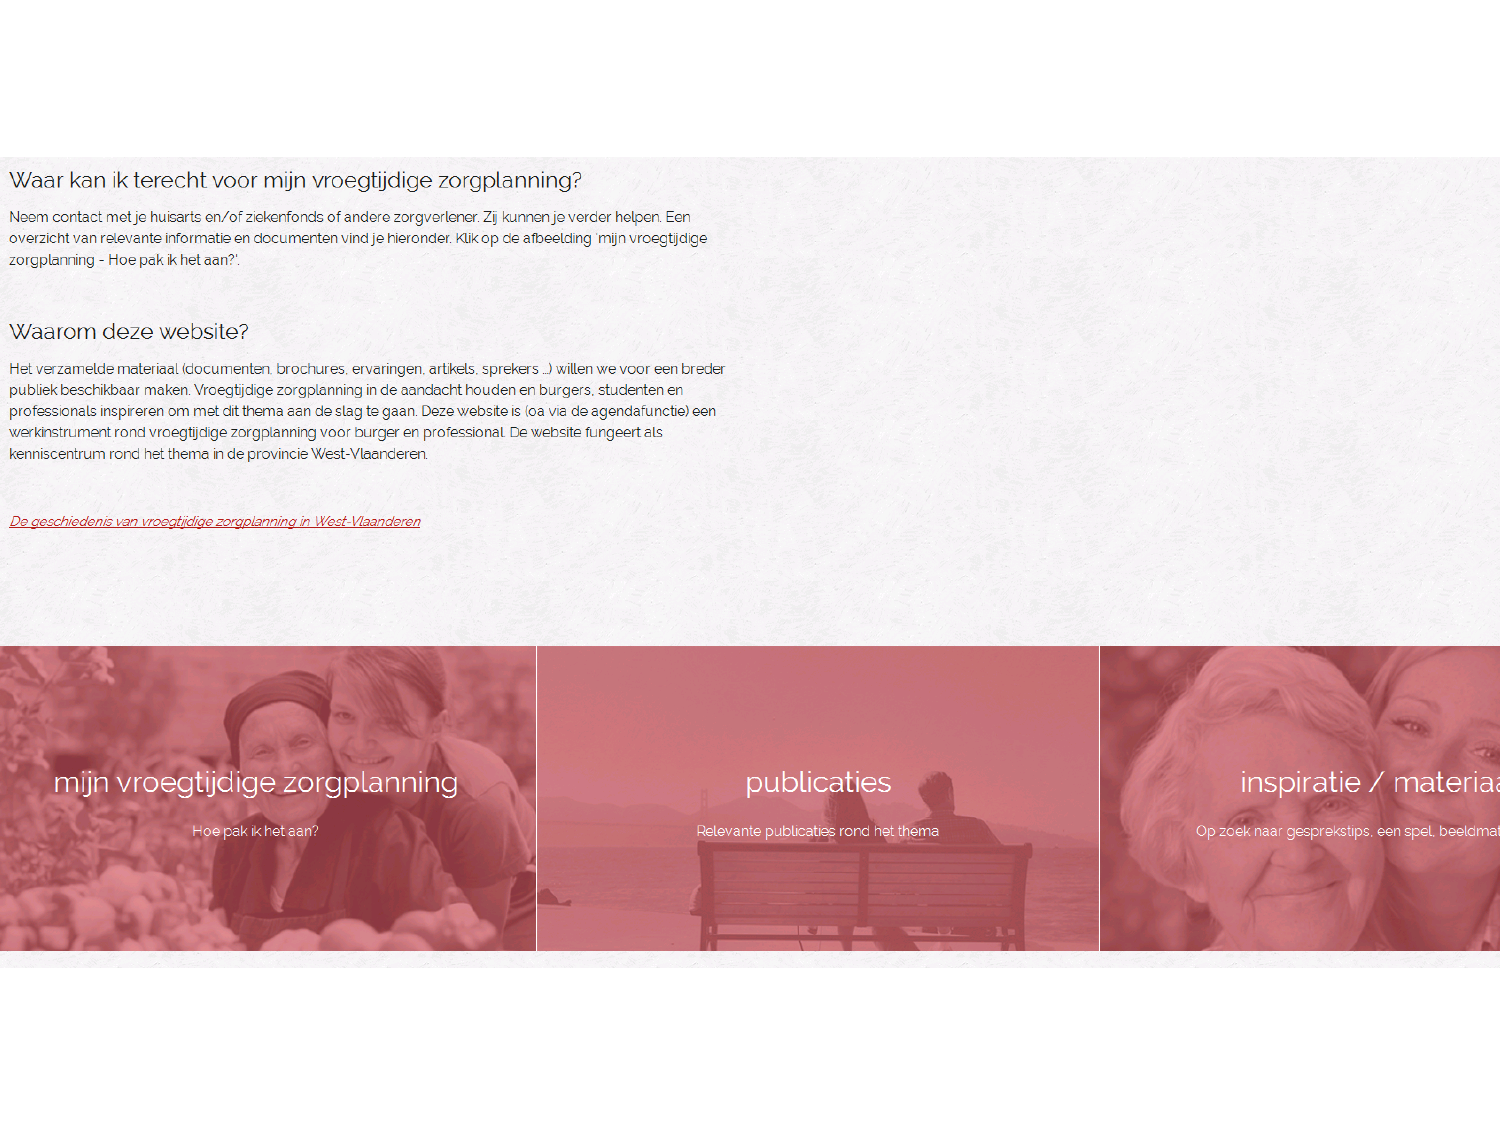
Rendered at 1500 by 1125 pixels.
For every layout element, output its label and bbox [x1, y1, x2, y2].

picture [0, 157, 1500, 968]
